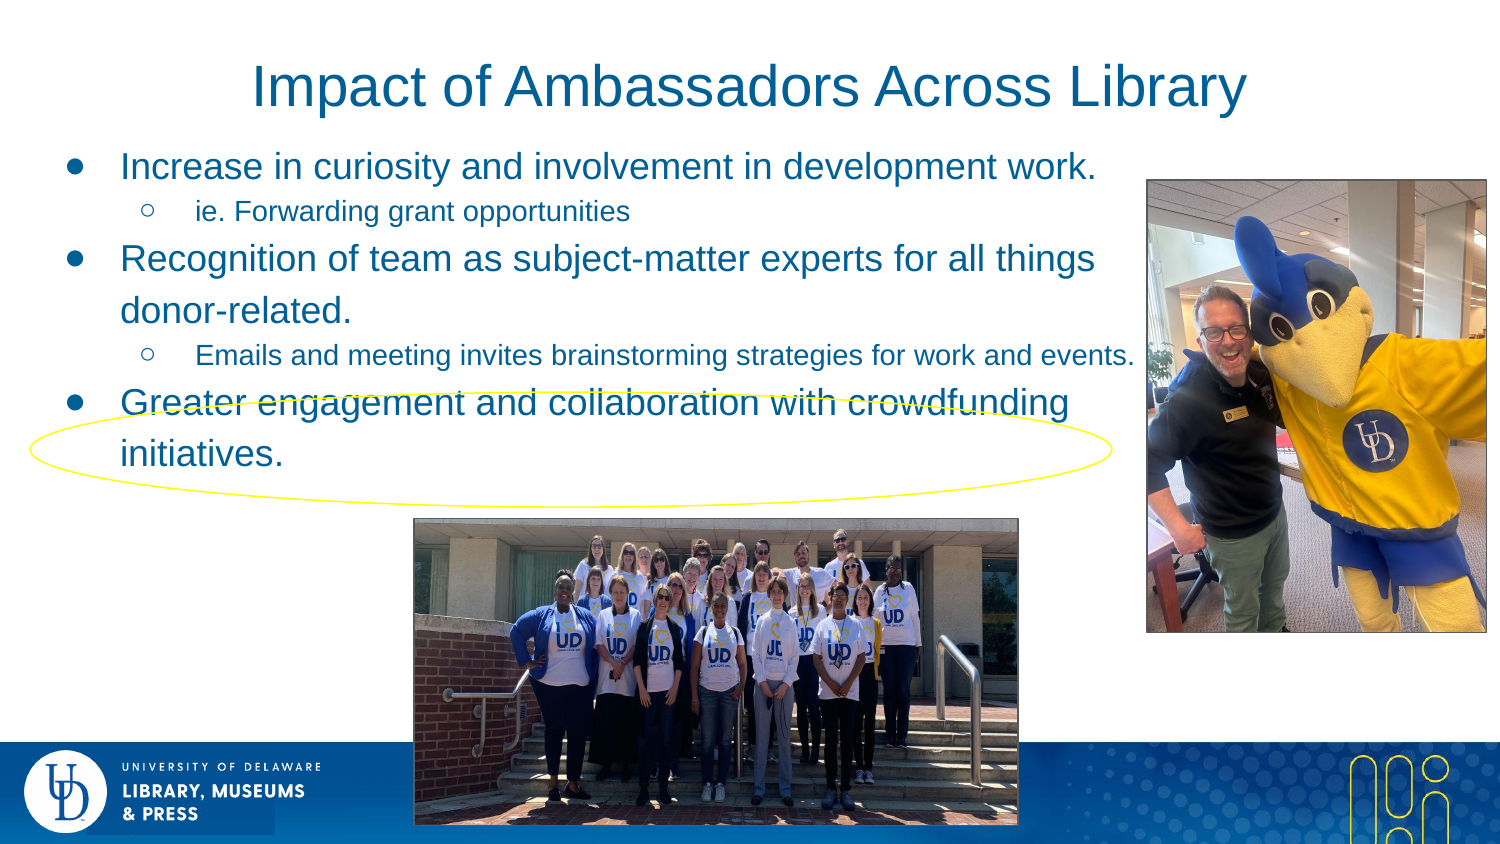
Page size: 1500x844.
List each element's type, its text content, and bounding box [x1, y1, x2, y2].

picture [0, 0, 1500, 844]
text_box [30, 392, 1113, 508]
list Increase in curiosity and involvement in development work. ie. Forwarding grant opportunities Recognition of team as subject-matter experts for all things donor-related. Emails and meeting invites brainstorming strategies for work and events. Greater engagement and collaboration with crowdfunding initiatives. [30, 127, 1220, 595]
title Impact of Ambassadors Across Library [75, 22, 1425, 145]
